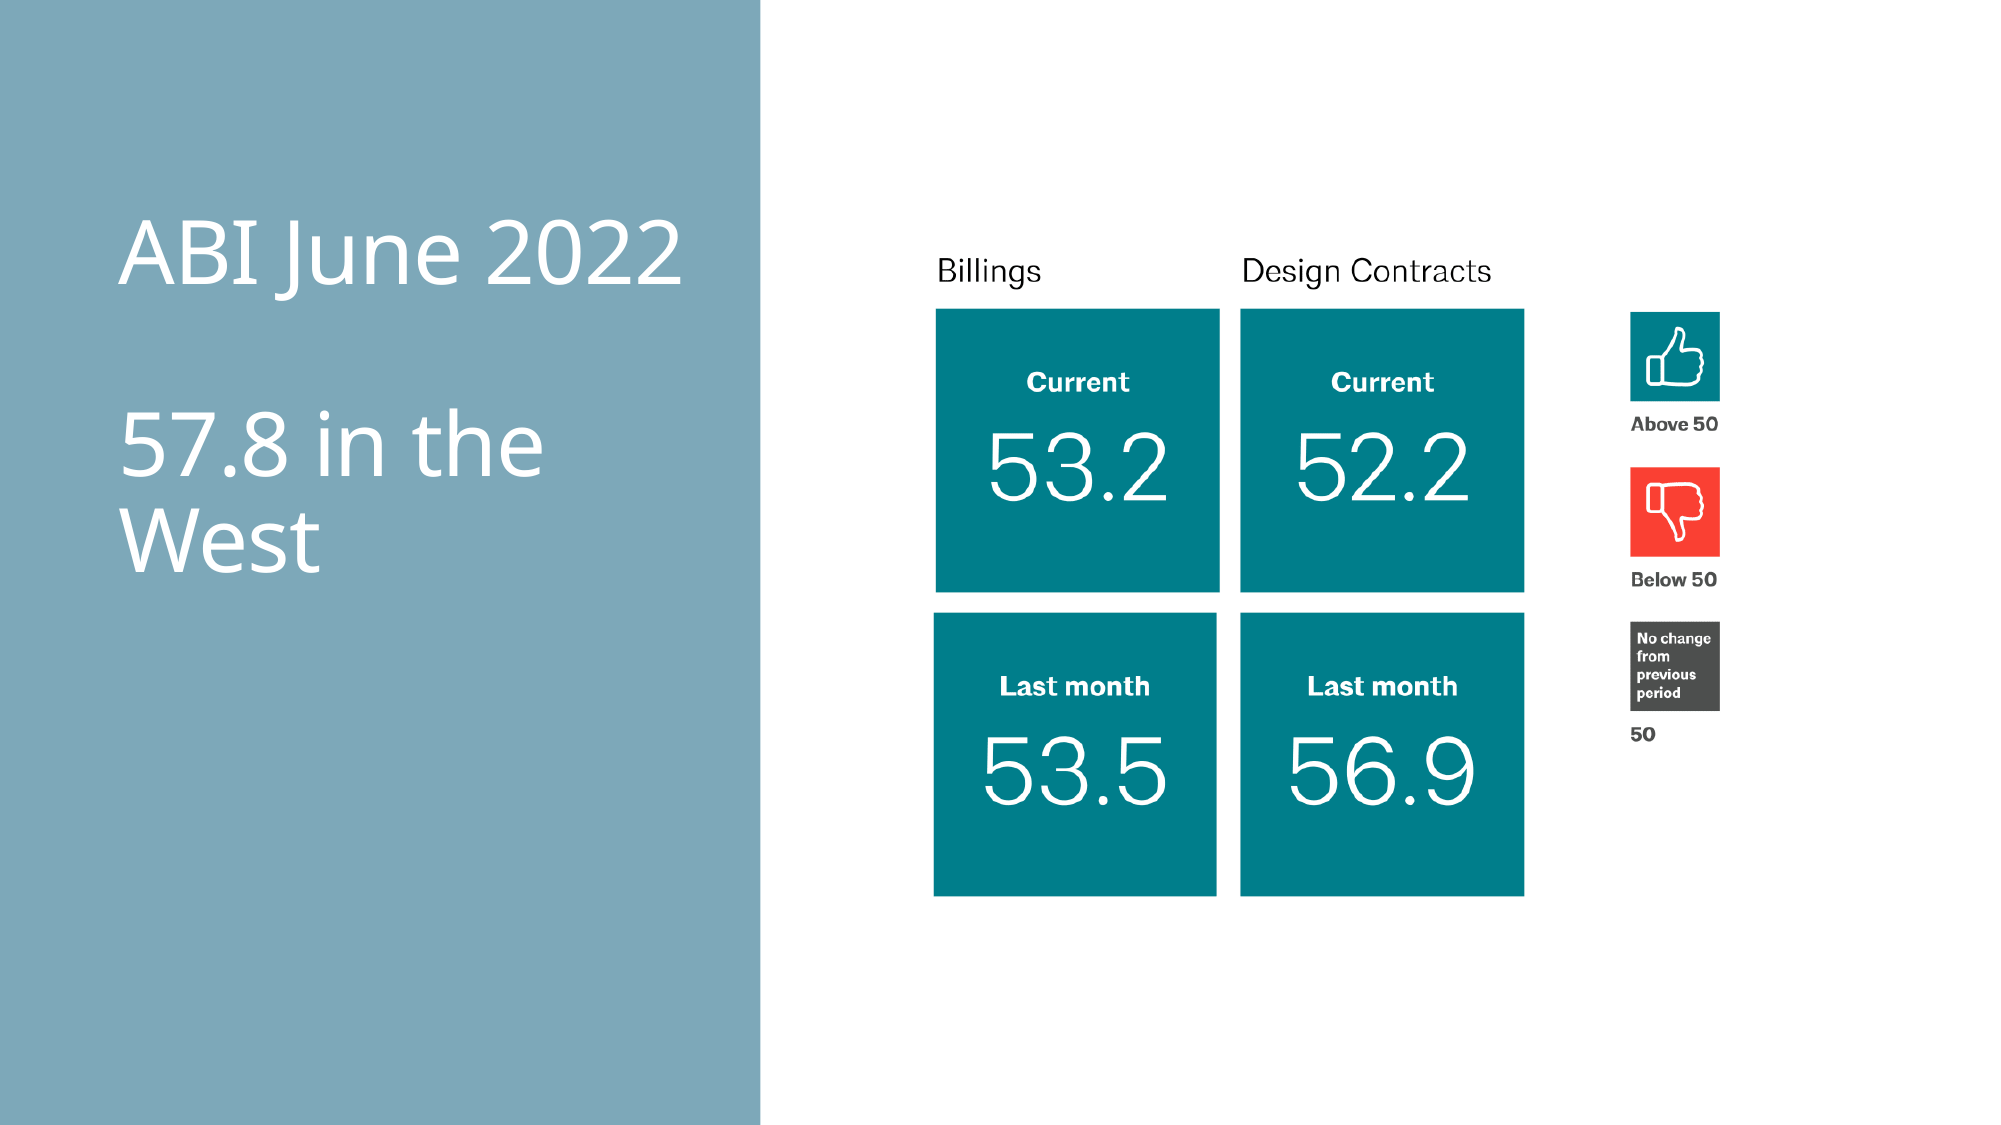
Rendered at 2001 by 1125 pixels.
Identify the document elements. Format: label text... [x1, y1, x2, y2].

text_box [0, 0, 762, 1125]
title ABI June 2022 57.8 in the West [103, 183, 704, 653]
text_box [762, 0, 2000, 1125]
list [869, 191, 1833, 958]
